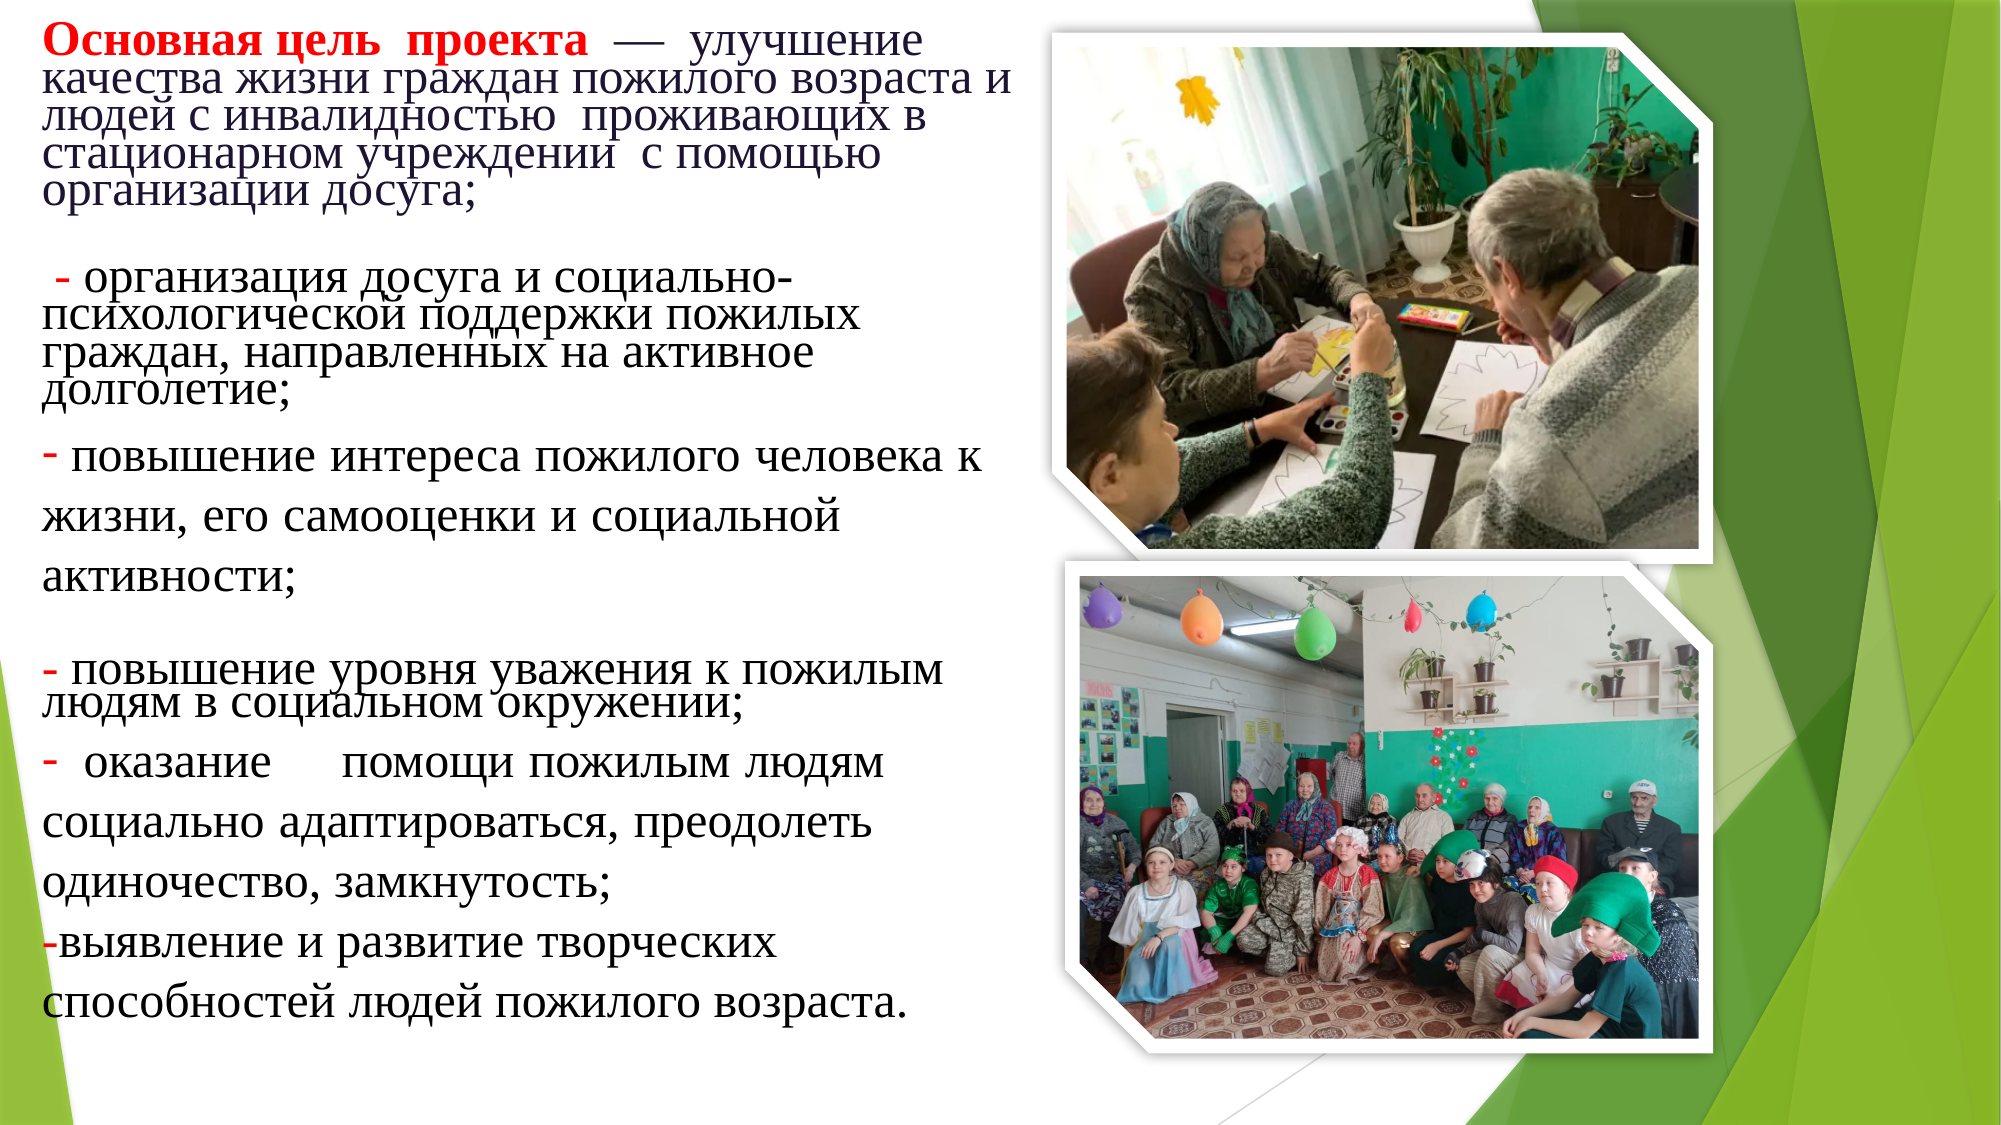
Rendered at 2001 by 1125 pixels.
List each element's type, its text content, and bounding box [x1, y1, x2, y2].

picture [1058, 39, 1707, 557]
picture [1071, 567, 1707, 1047]
text_box Основная цель проекта — улучшение качества жизни граждан пожилого возраста и людей с инвалидностью проживающих в стационарном учреждении с помощью организации досуга; - организация досуга и социально-психологической поддержки пожилых граждан, направленных на активное долголетие; повышение интереса пожилого человека к жизни, его самооценки и социальной активности; - повышение уровня уважения к пожилым людям в социальном окружении; оказание помощи пожилым людям социально адаптироваться, преодолеть одиночество, замкнутость; -выявление и развитие творческих способностей людей пожилого возраста. [27, 20, 1073, 1036]
